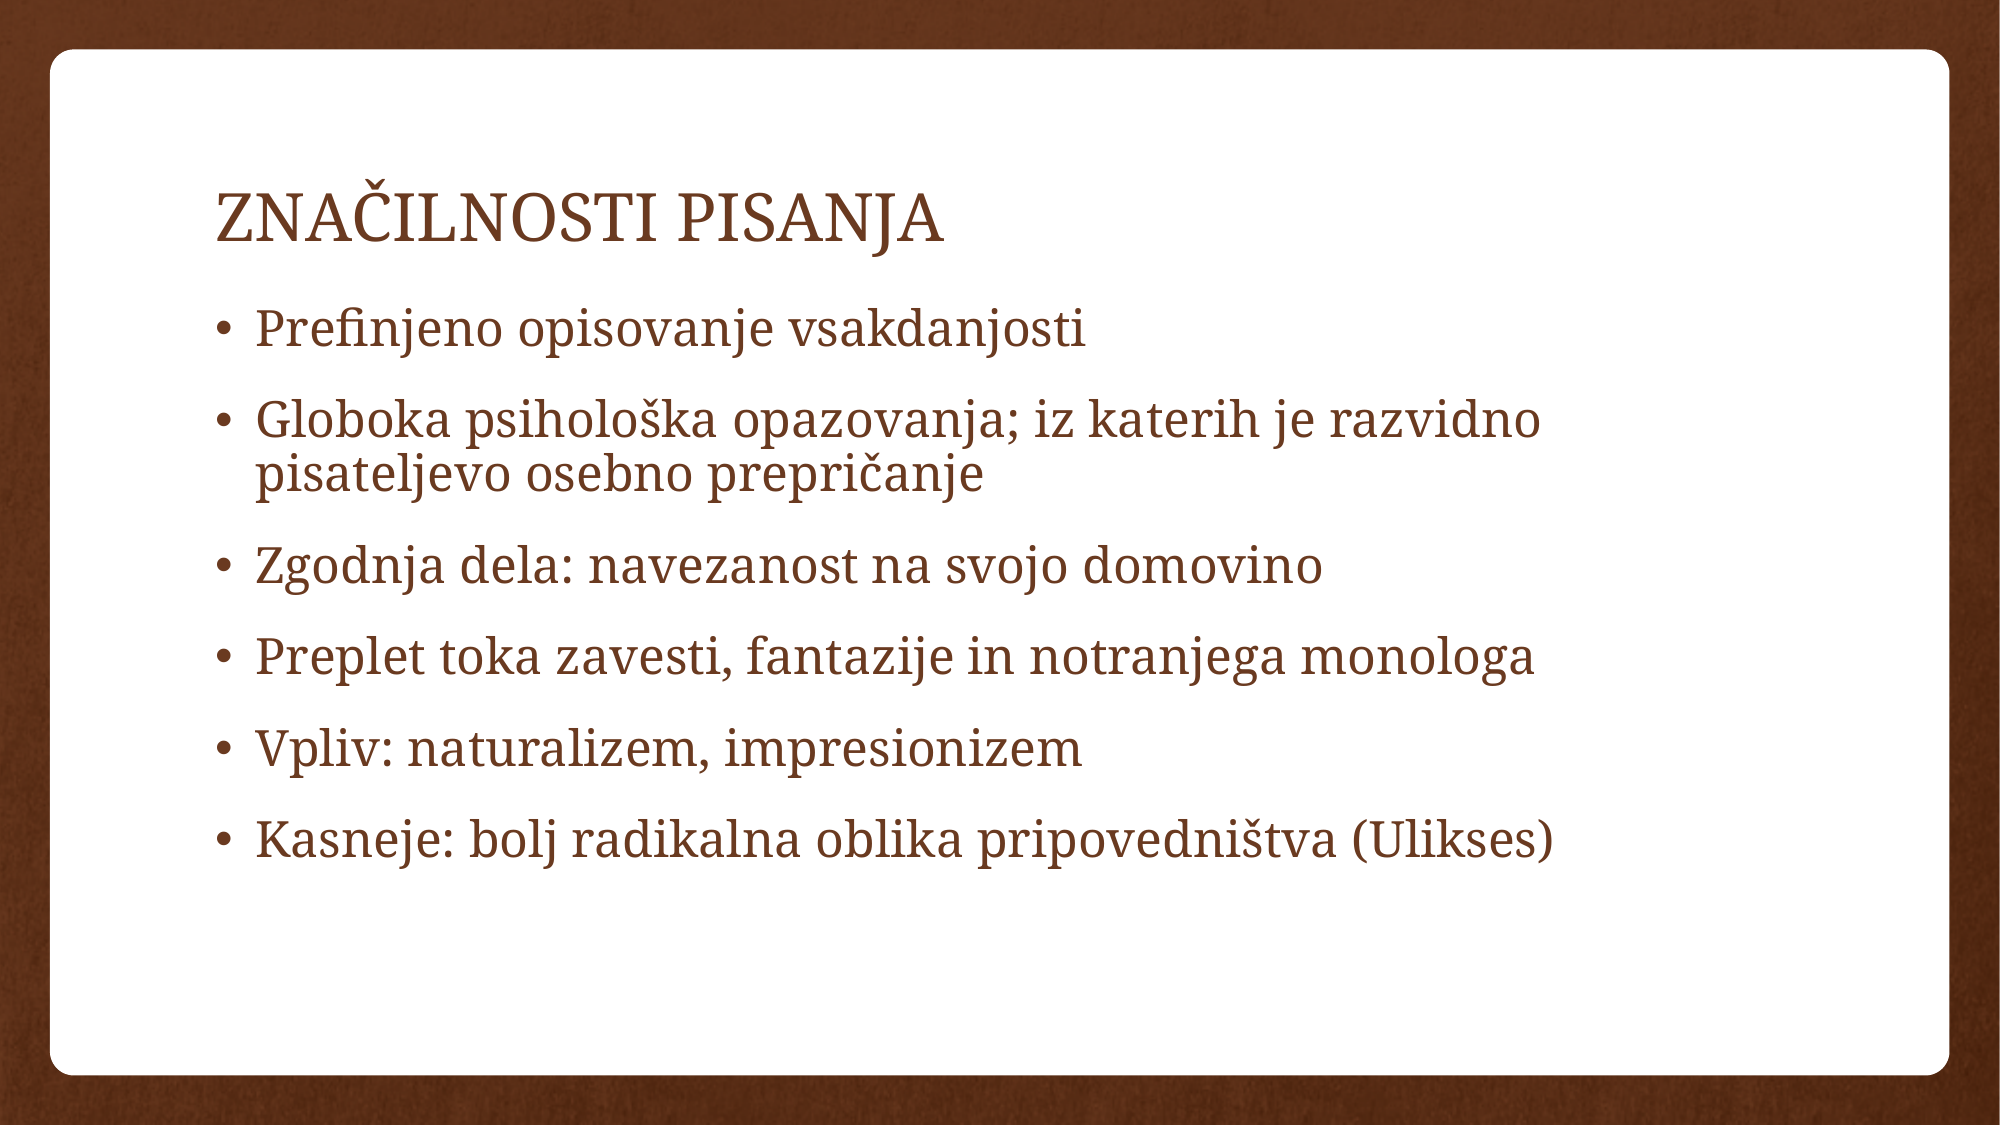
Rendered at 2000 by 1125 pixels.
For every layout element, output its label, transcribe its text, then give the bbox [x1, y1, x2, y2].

list Prefinjeno opisovanje vsakdanjosti Globoka psihološka opazovanja; iz katerih je razvidno pisateljevo osebno prepričanje Zgodnja dela: navezanost na svojo domovino Preplet toka zavesti, fantazije in notranjega monologa Vpliv: naturalizem, impresionizem Kasneje: bolj radikalna oblika pripovedništva (Ulikses) [200, 295, 1800, 996]
title ZNAČILNOSTI PISANJA [200, 70, 1800, 263]
